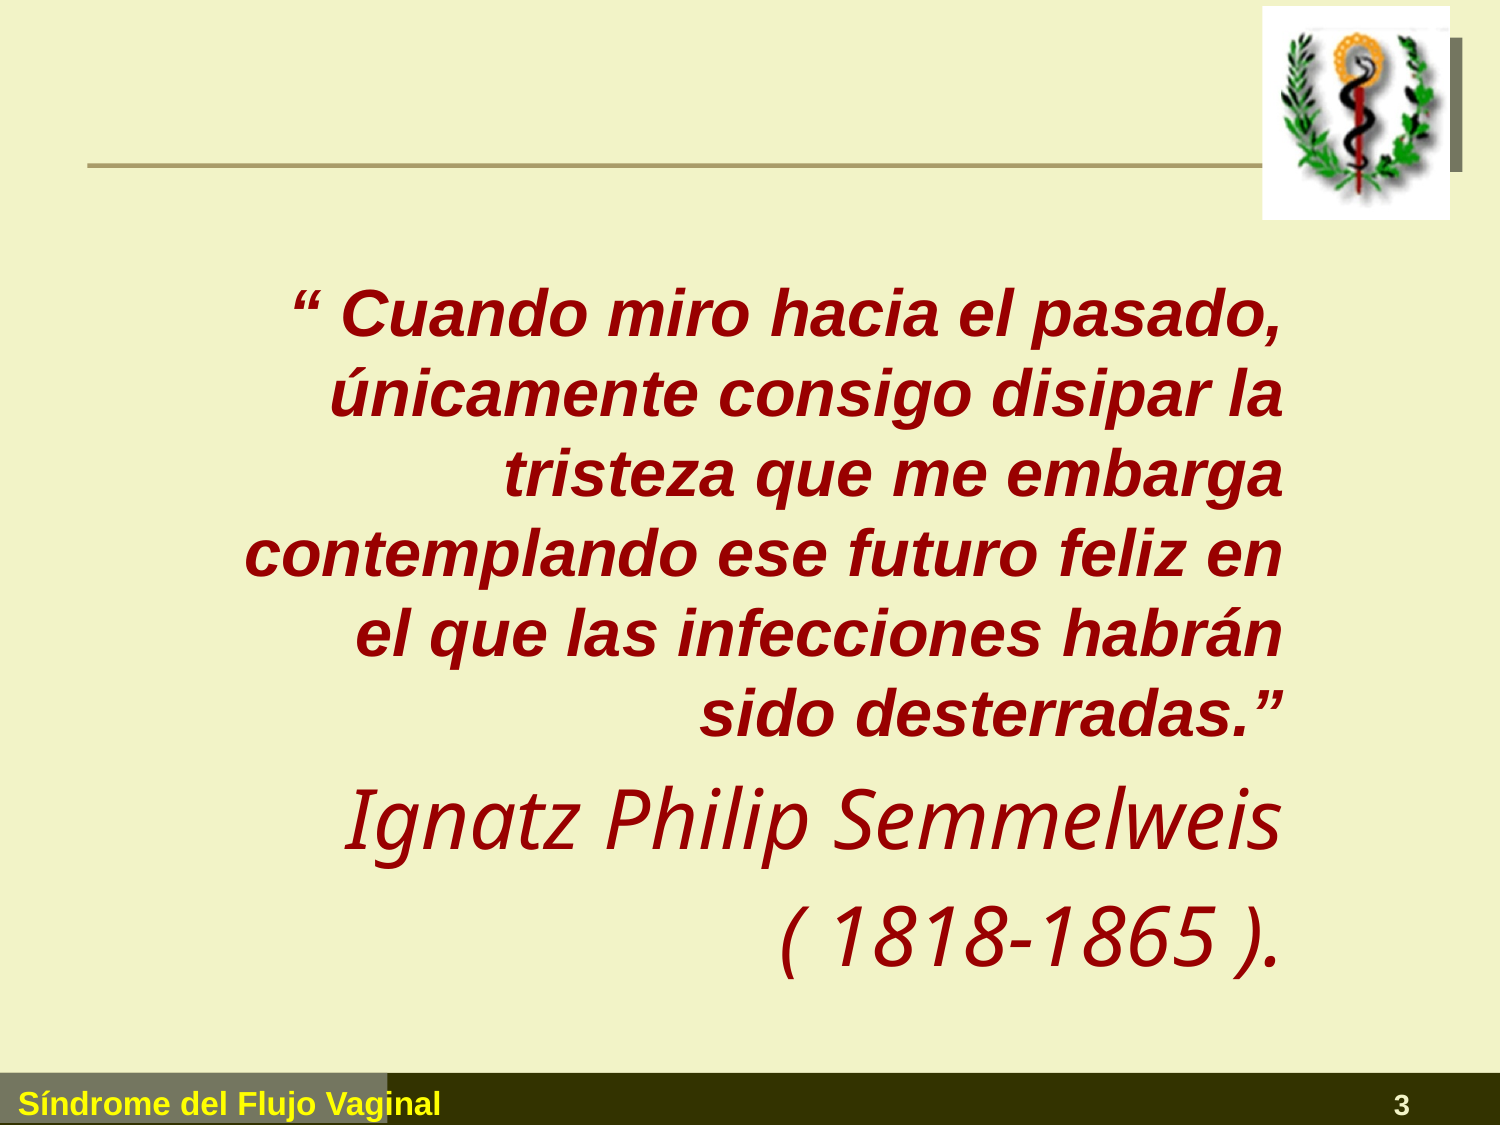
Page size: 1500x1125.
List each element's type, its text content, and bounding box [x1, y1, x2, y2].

slide_number 3 [1074, 1078, 1426, 1116]
picture [1262, 6, 1451, 221]
text_box “ Cuando miro hacia el pasado, únicamente consigo disipar la tristeza que me embarga contemplando ese futuro feliz en el que las infecciones habrán sido desterradas.” Ignatz Philip Semmelweis ( 1818-1865 ). [150, 262, 1300, 1000]
text_box Síndrome del Flujo Vaginal [3, 1074, 458, 1125]
